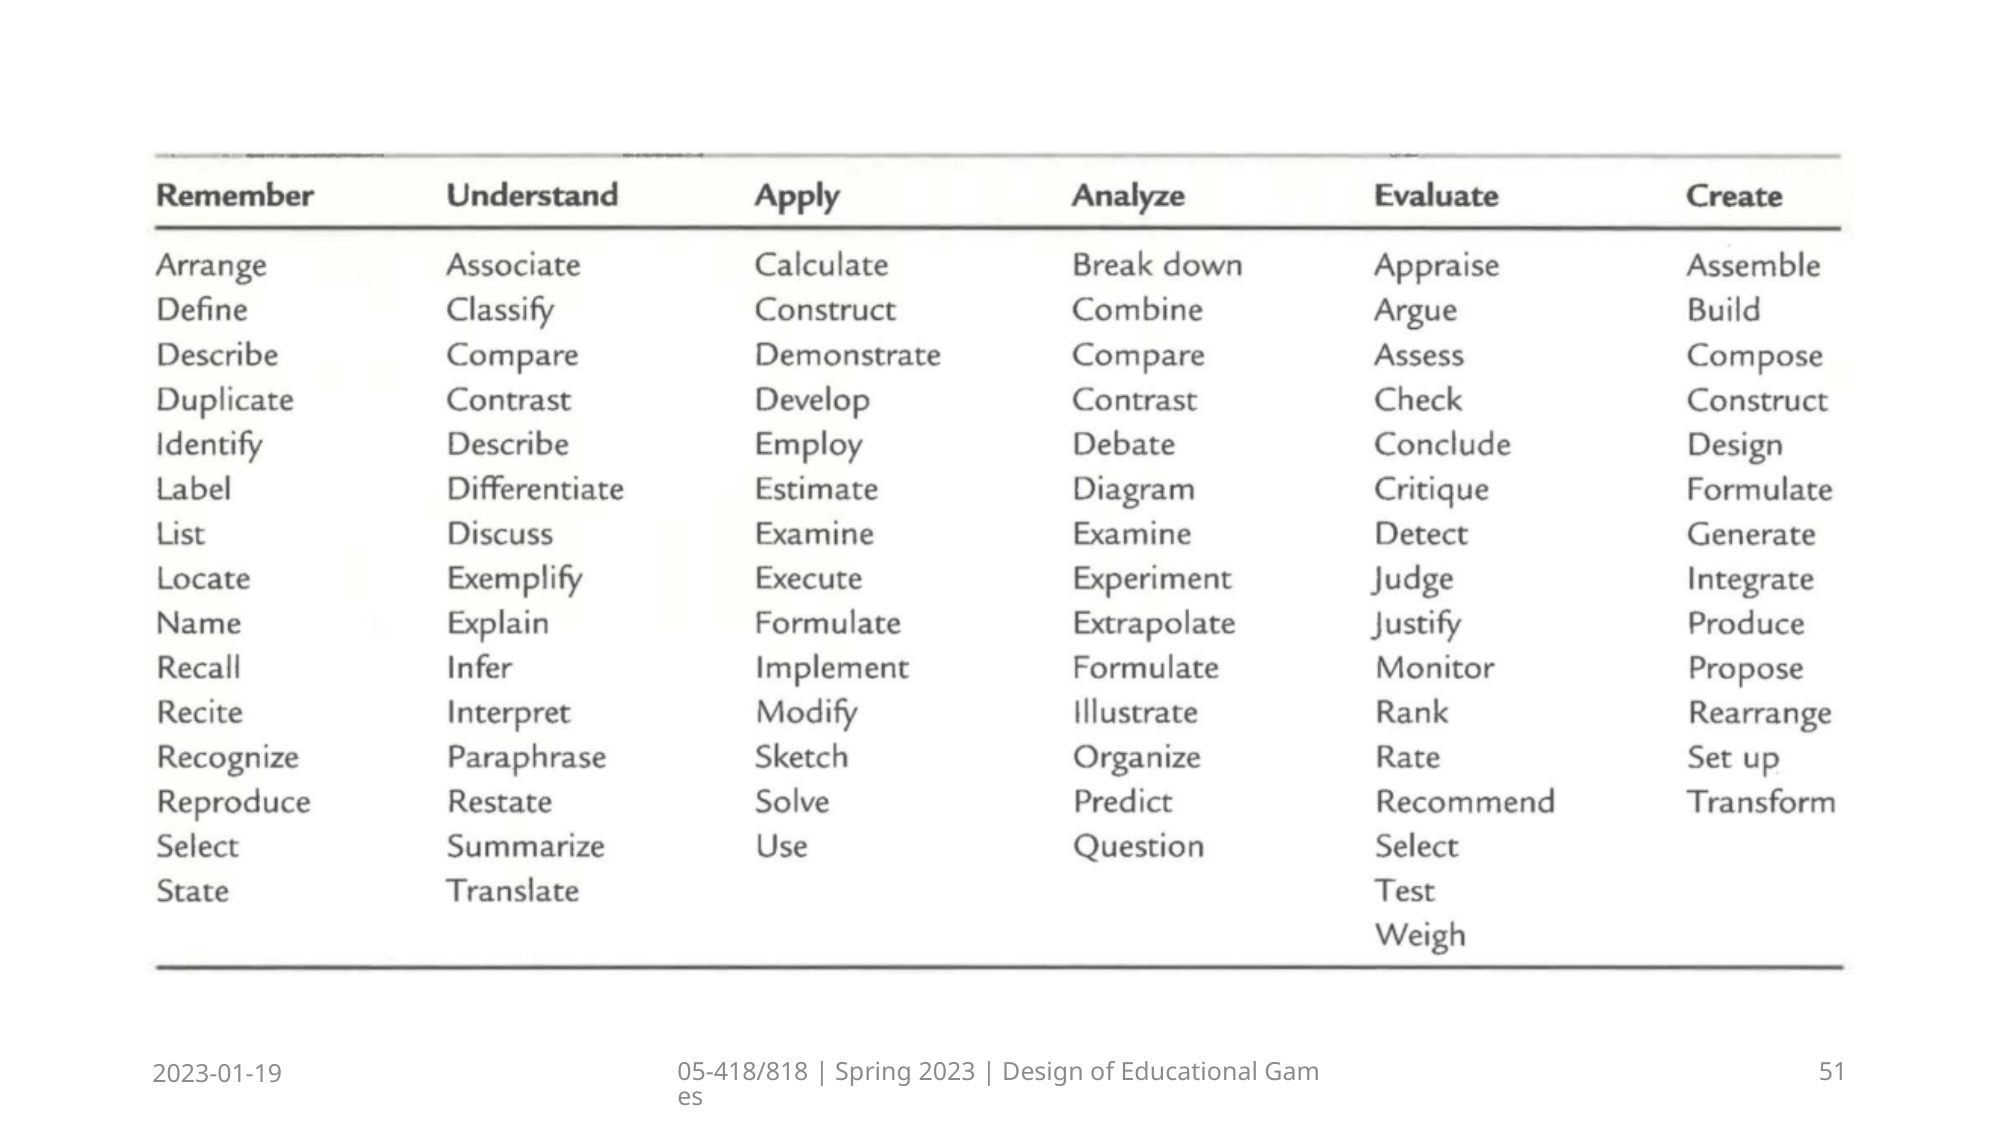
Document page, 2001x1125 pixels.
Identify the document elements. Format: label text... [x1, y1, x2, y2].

picture [145, 150, 1855, 974]
slide_number 51 [1412, 1042, 1863, 1103]
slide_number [137, 1042, 588, 1103]
footer 05-418/818 | Spring 2023 | Design of Educational Games [662, 1042, 1338, 1103]
